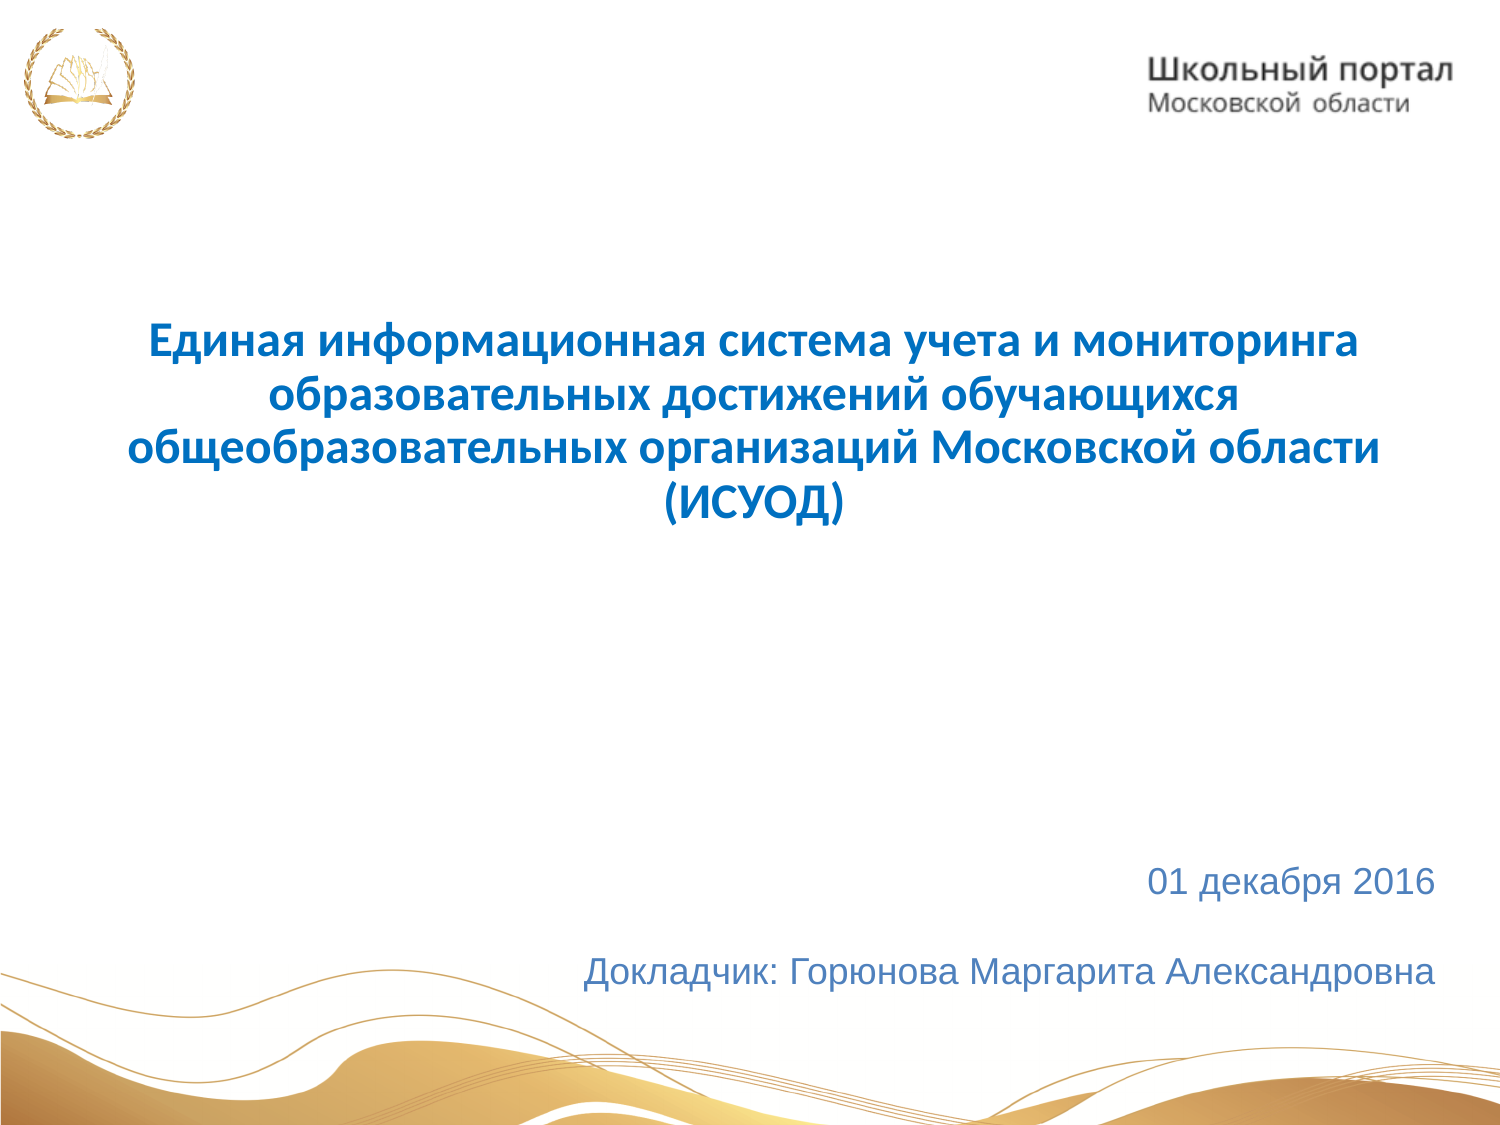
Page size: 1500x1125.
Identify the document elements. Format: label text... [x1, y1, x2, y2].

text_box Единая информационная система учета и мониторинга образовательных достижений обучающихся общеобразовательных организаций Московской области (ИСУОД) [53, 172, 1456, 386]
text_box 01 декабря 2016 Докладчик: Горюнова Маргарита Александровна [568, 849, 1451, 1045]
picture [2, 965, 1500, 1125]
picture [17, 19, 141, 145]
picture [1139, 0, 1456, 153]
